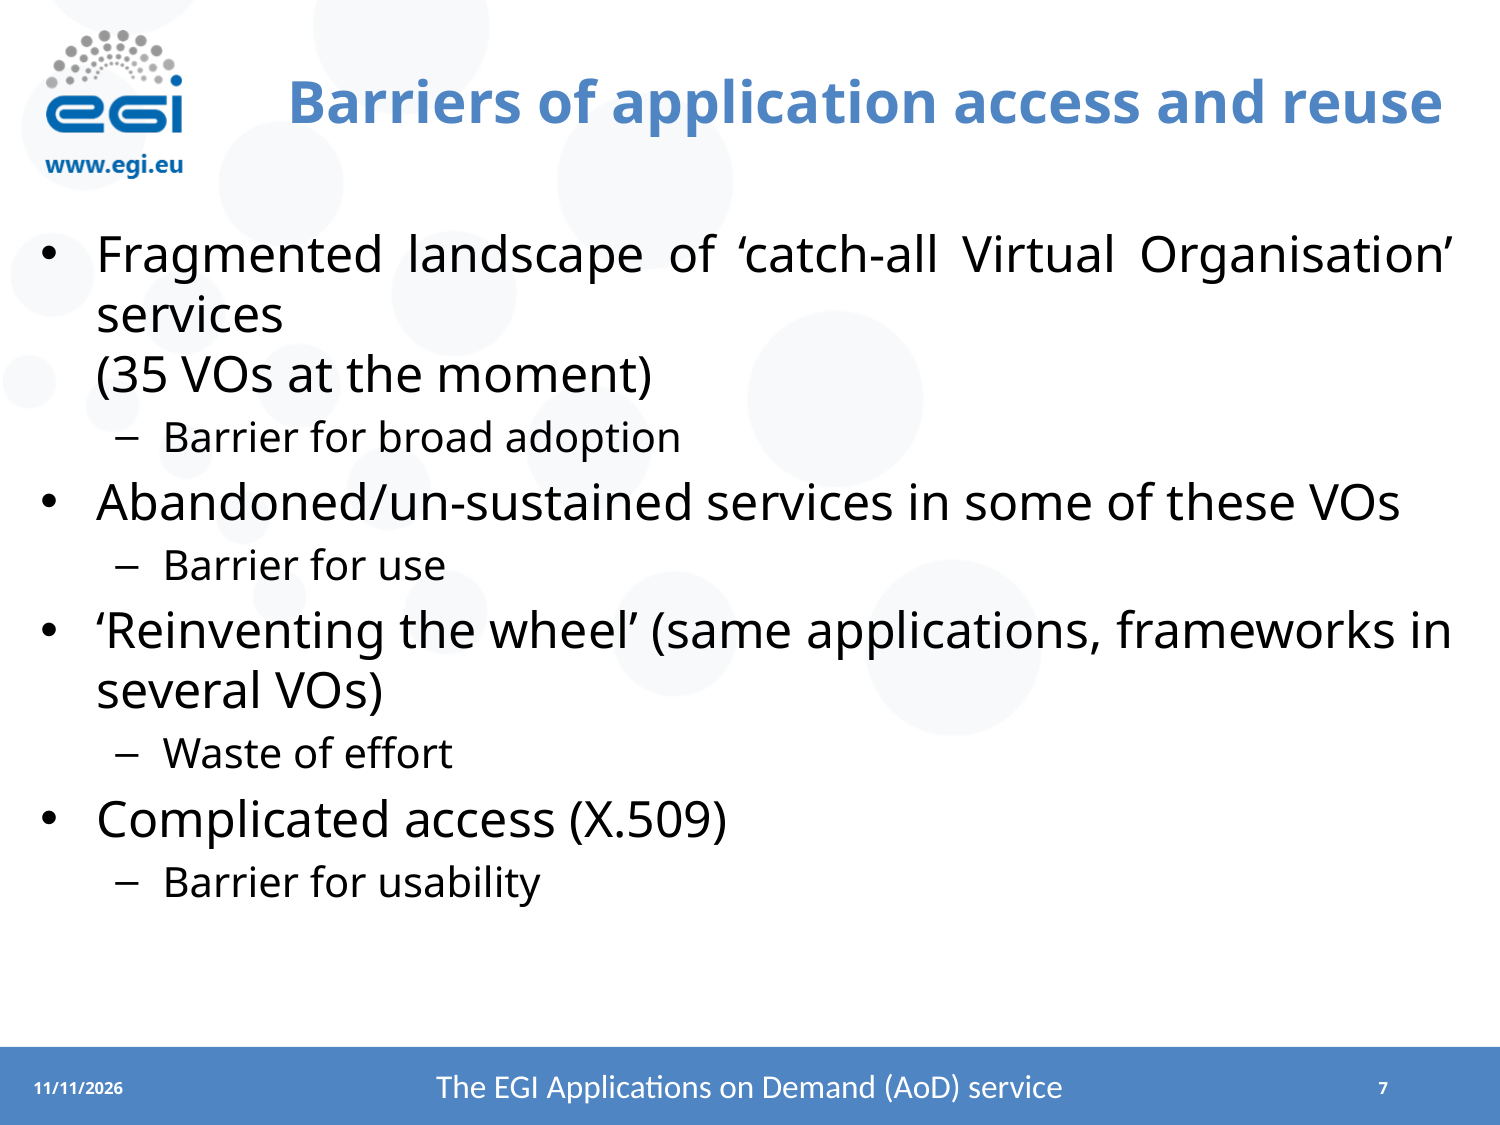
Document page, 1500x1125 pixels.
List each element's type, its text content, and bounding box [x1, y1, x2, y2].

title Barriers of application access and reuse [206, 30, 1459, 171]
text_box The EGI Applications on Demand (AoD) service [194, 1057, 1306, 1118]
list Fragmented landscape of ‘catch-all Virtual Organisation’ services (35 VOs at the moment) Barrier for broad adoption Abandoned/un-sustained services in some of these VOs Barrier for use ‘Reinventing the wheel’ (same applications, frameworks in several VOs) Waste of effort Complicated access (X.509) Barrier for usability [25, 214, 1469, 1047]
picture [3, 0, 1076, 772]
